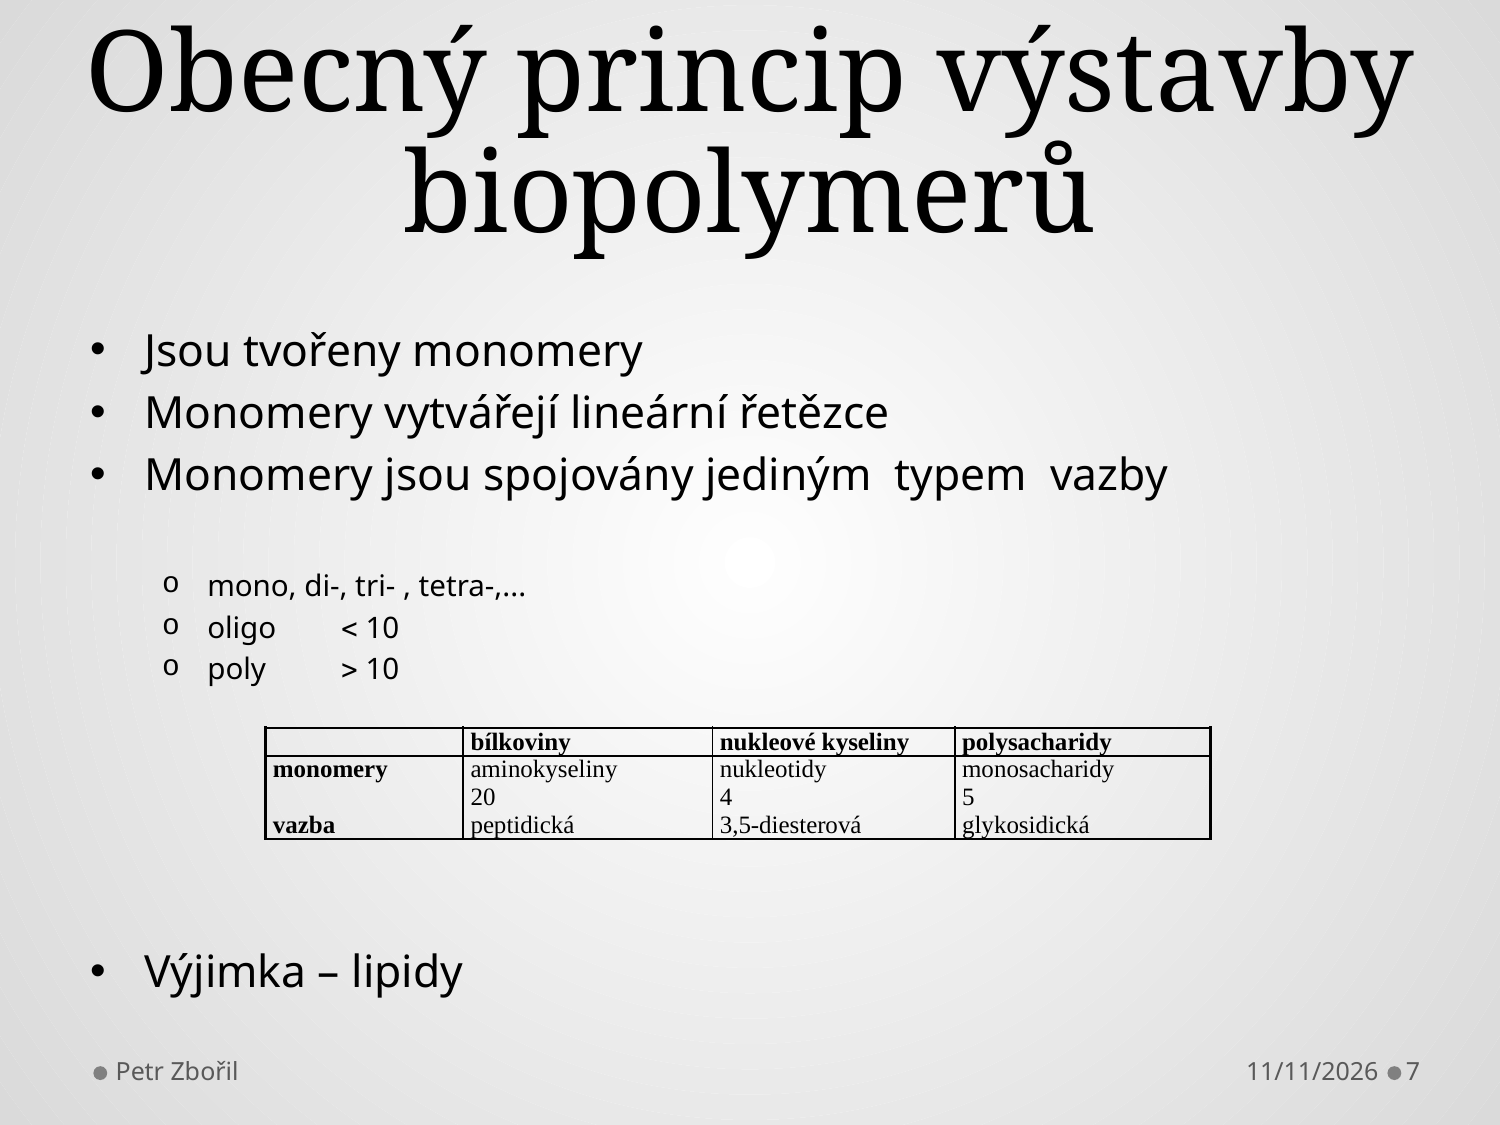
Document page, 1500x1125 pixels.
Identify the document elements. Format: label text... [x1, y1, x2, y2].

table_cell monomery [267, 757, 462, 811]
table_cell glykosidická [956, 811, 1209, 838]
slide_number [1043, 1042, 1386, 1103]
table_header polysacharidy [956, 729, 1209, 755]
table_cell nukleotidy 4 [713, 757, 954, 811]
title Obecný princip výstavby biopolymerů [0, 0, 1500, 263]
list Jsou tvořeny monomery Monomery vytvářejí lineární řetězce Monomery jsou spojovány jediným typem vazby mono, di-, tri- , tetra-,... oligo  10 poly  10 Výjimka – lipidy [75, 314, 1425, 1005]
table_cell vazba [267, 811, 462, 838]
slide_number 7 [1401, 1042, 1494, 1103]
table_cell peptidická [464, 811, 712, 838]
table_cell aminokyseliny 20 [464, 757, 712, 811]
table_cell 3,5-diesterová [713, 811, 954, 838]
table_header bílkoviny [464, 729, 712, 755]
table_header nukleové kyseliny [713, 729, 954, 755]
table_cell monosacharidy 5 [956, 757, 1209, 811]
table_header [267, 729, 462, 755]
footer Petr Zbořil [108, 1042, 576, 1103]
